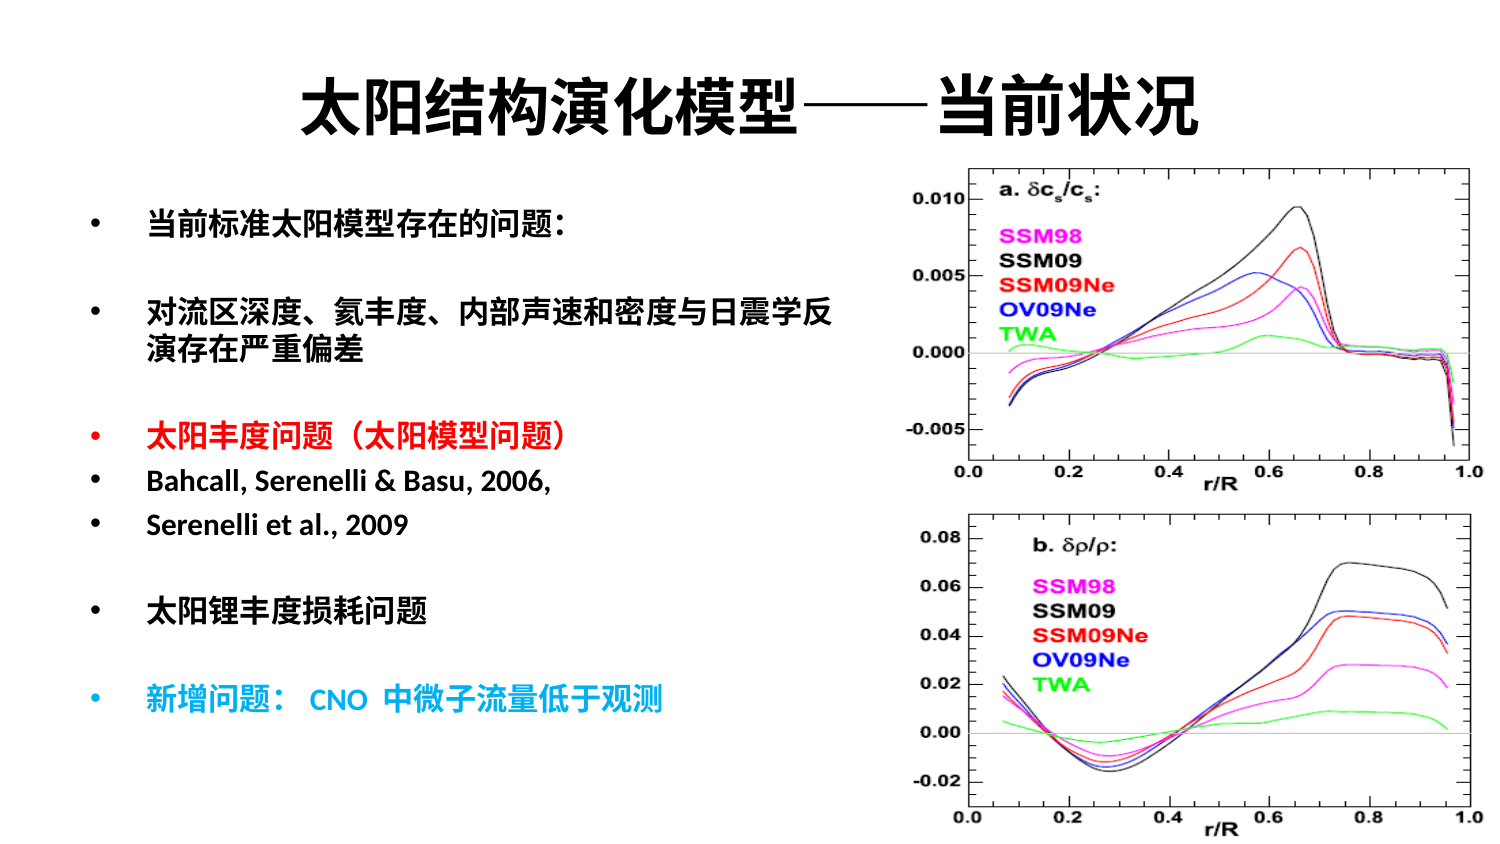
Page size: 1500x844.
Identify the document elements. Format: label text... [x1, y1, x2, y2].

list 当前标准太阳模型存在的问题： 对流区深度、氦丰度、内部声速和密度与日震学反演存在严重偏差 太阳丰度问题（太阳模型问题） Bahcall, Serenelli & Basu, 2006, Serenelli et al., 2009 太阳锂丰度损耗问题 新增问题：CNO 中微子流量低于观测 [75, 196, 857, 794]
picture [903, 160, 1500, 844]
title 太阳结构演化模型——当前状况 [75, 33, 1425, 175]
